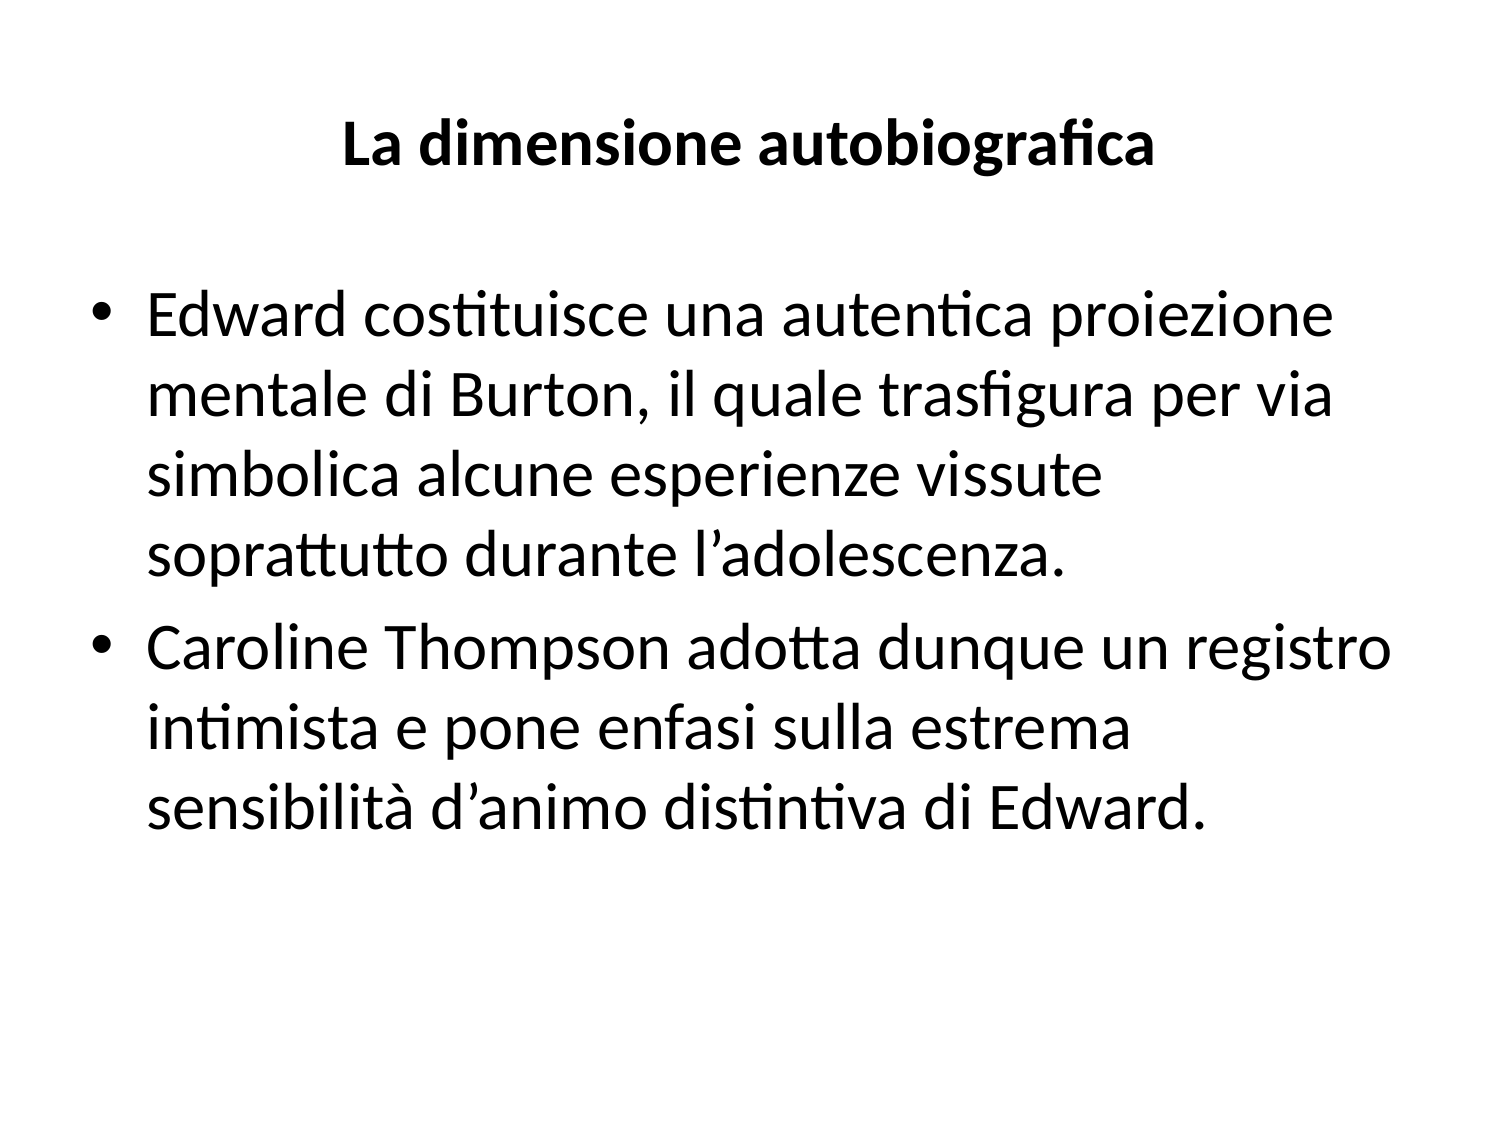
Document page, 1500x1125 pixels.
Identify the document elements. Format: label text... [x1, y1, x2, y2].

title La dimensione autobiografica [75, 45, 1425, 233]
list Edward costituisce una autentica proiezione mentale di Burton, il quale trasfigura per via simbolica alcune esperienze vissute soprattutto durante l’adolescenza. Caroline Thompson adotta dunque un registro intimista e pone enfasi sulla estrema sensibilità d’animo distintiva di Edward. [75, 262, 1425, 1005]
